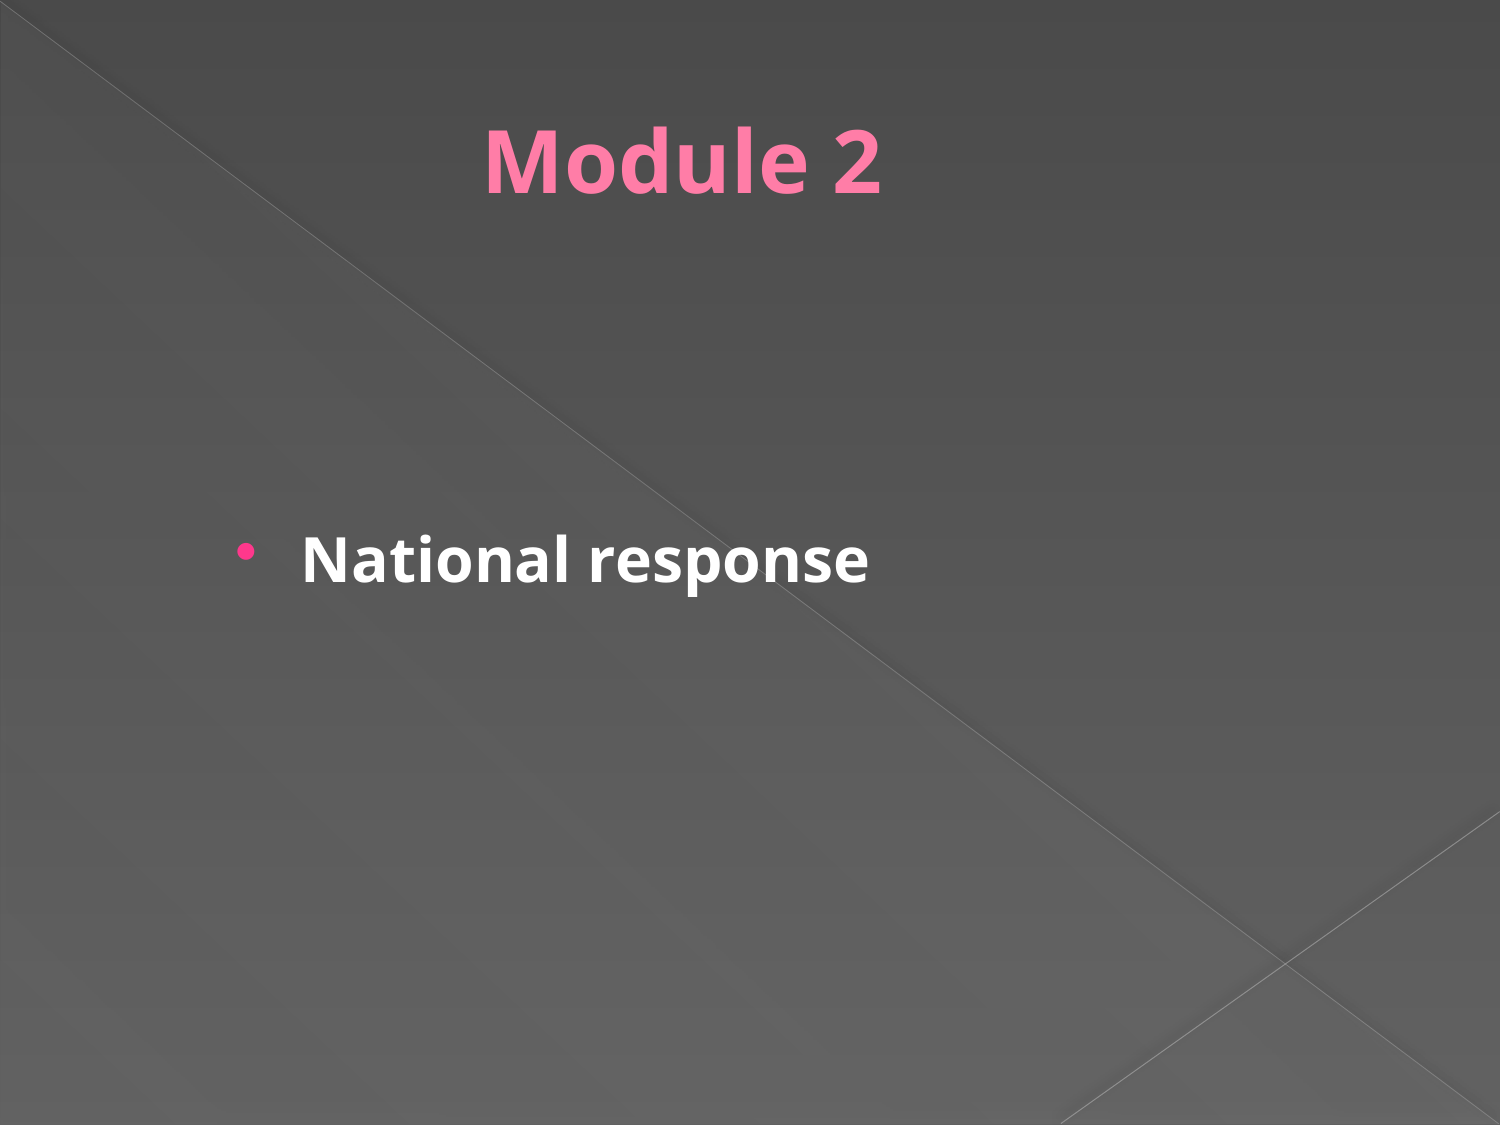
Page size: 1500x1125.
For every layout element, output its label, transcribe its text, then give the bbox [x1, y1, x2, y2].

list National response [212, 512, 1500, 1125]
title Module 2 [387, 43, 1500, 274]
